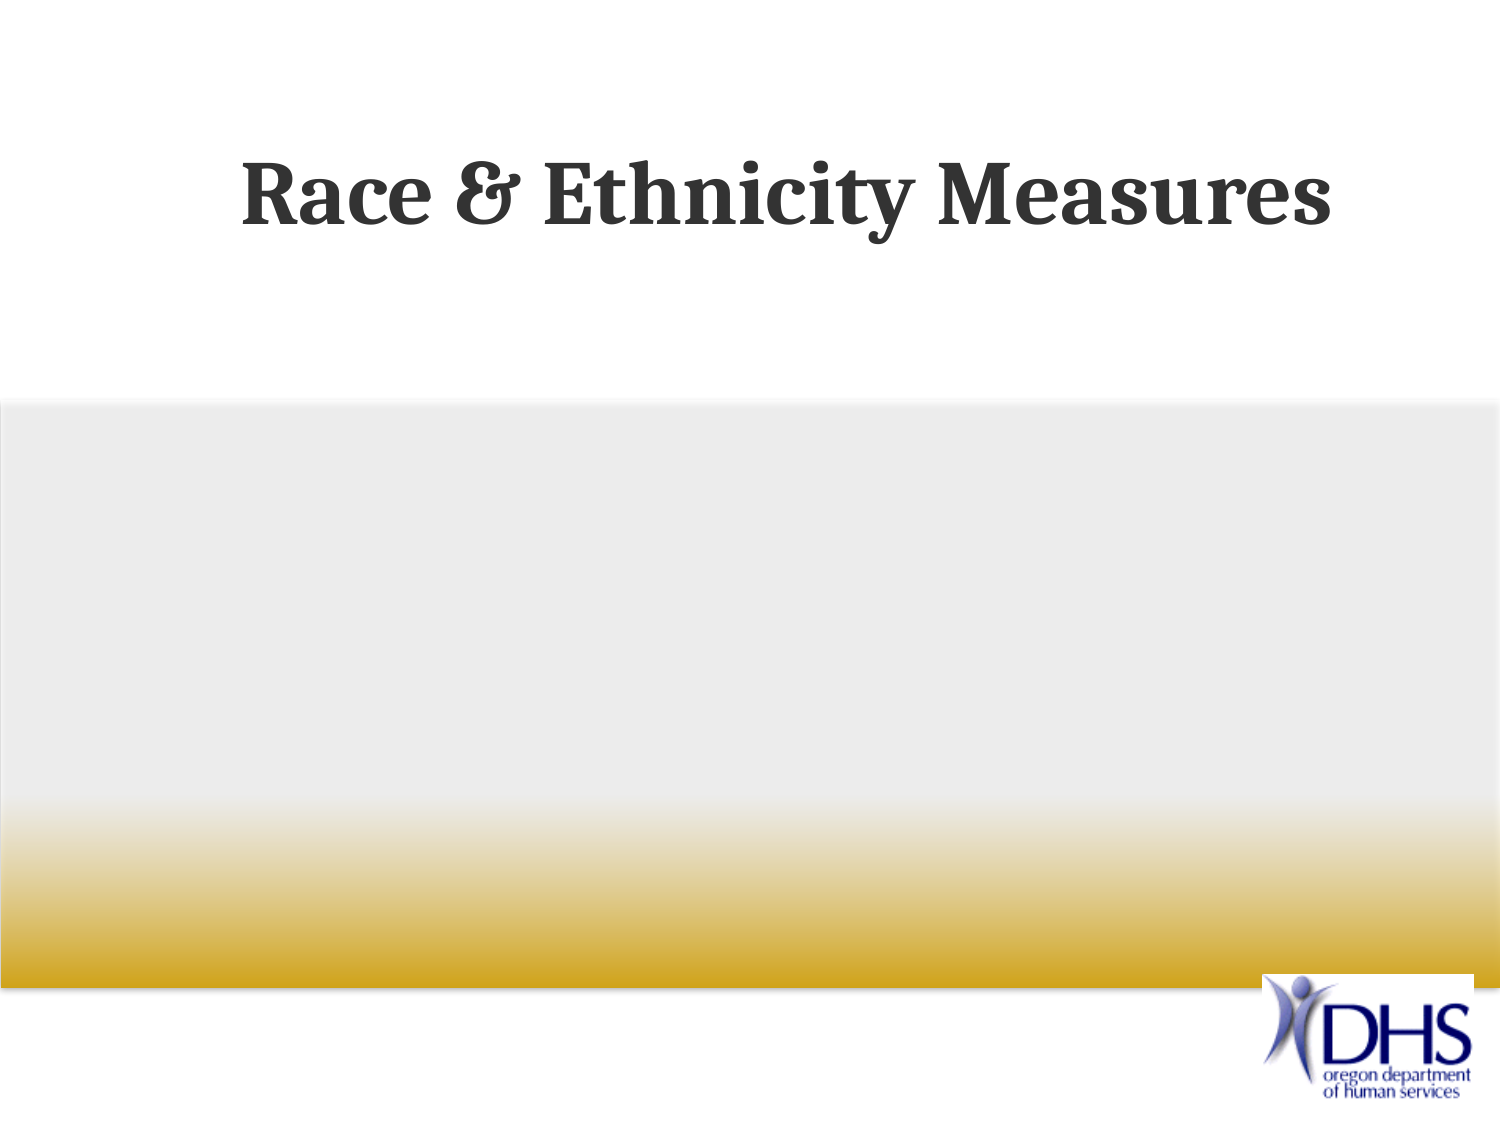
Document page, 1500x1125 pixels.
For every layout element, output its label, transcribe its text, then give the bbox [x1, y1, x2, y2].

text_box [0, 400, 1500, 988]
list Race & Ethnicity Measures [112, 125, 1463, 250]
picture [1262, 974, 1474, 1101]
